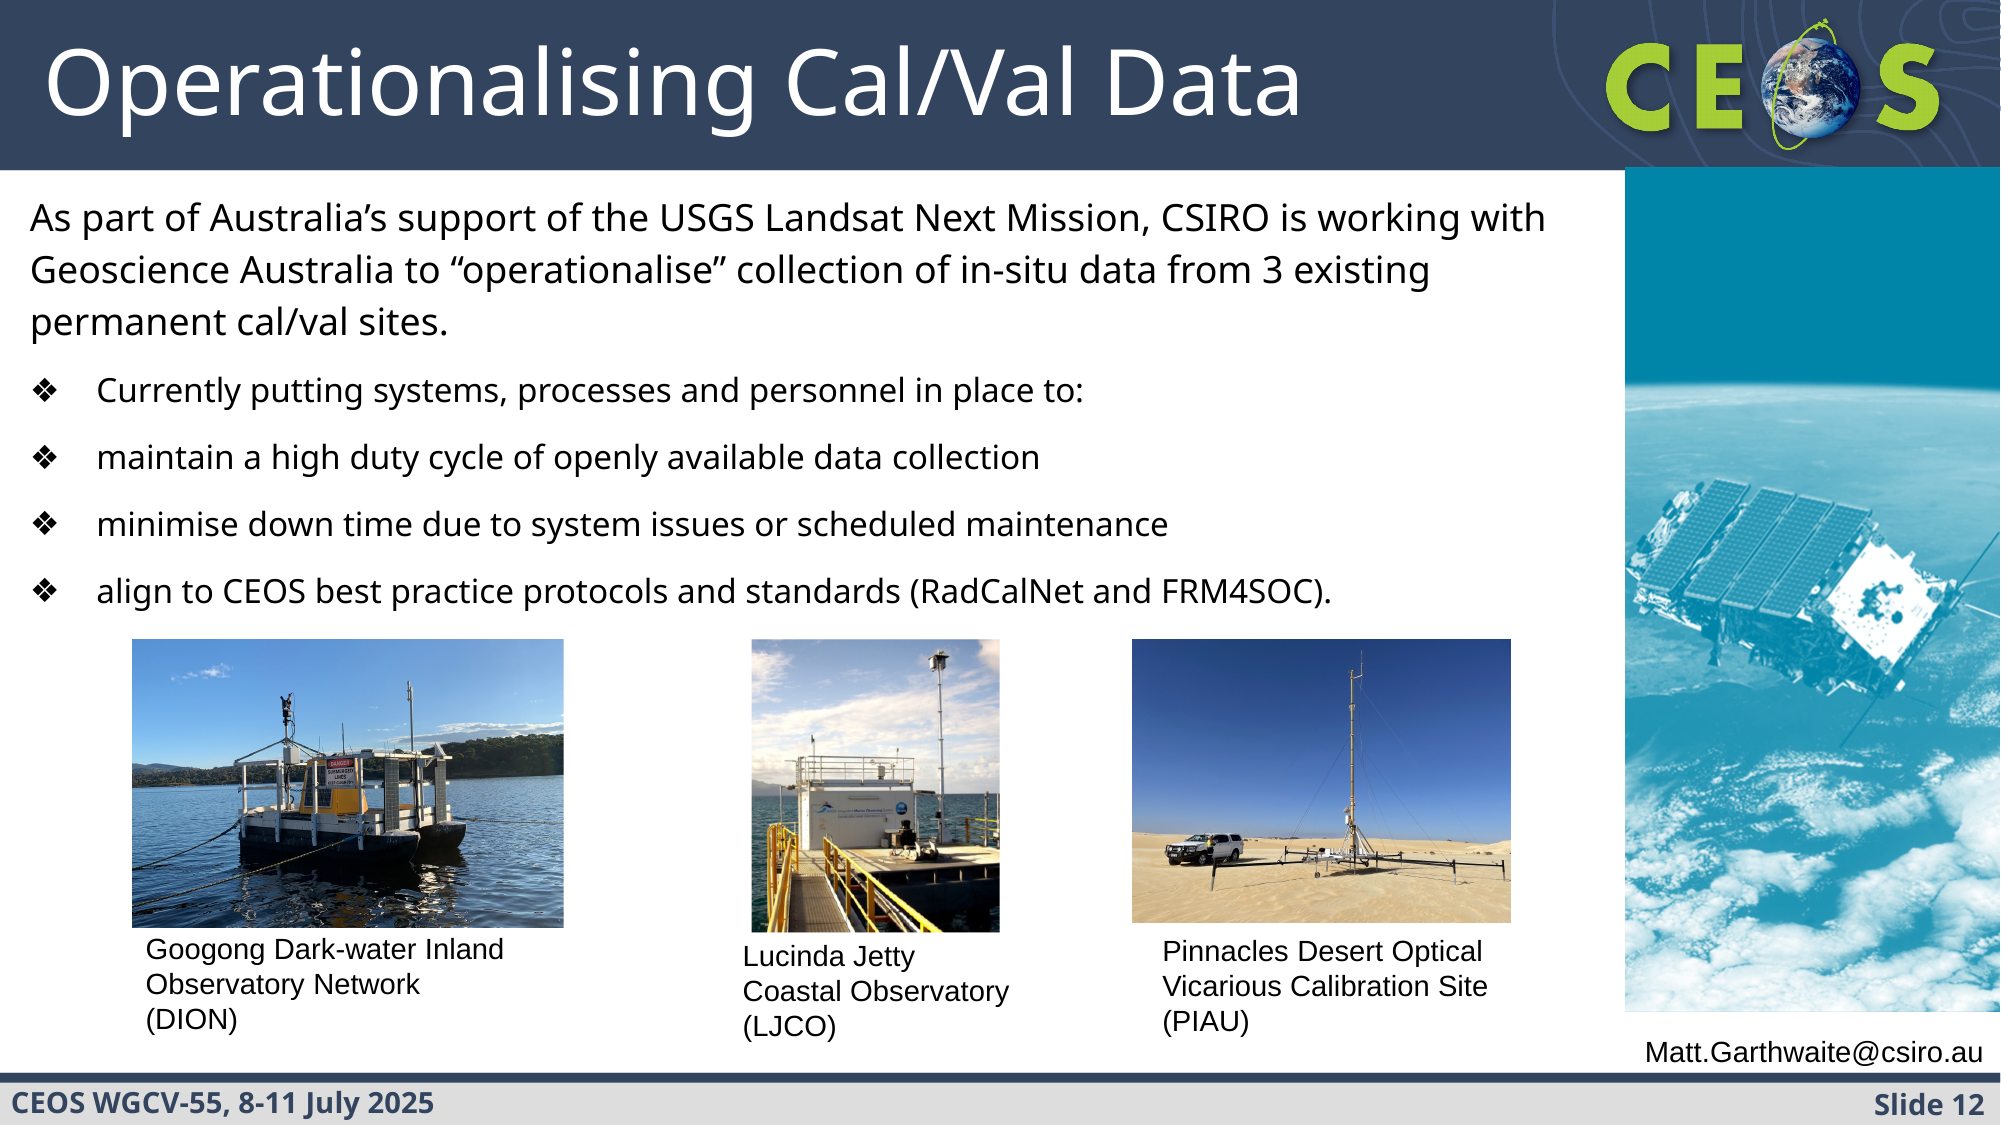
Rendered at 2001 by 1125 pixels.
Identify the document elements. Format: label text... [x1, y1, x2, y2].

text_box Lucinda Jetty Coastal Observatory (LJCO) [727, 930, 1034, 1050]
text_box Matt.Garthwaite@csiro.au [1630, 1026, 2000, 1076]
title Operationalising Cal/Val Data [28, 28, 1569, 157]
list As part of Australia’s support of the USGS Landsat Next Mission, CSIRO is working with Geoscience Australia to “operationalise” collection of in-situ data from 3 existing permanent cal/val sites. Currently putting systems, processes and personnel in place to: maintain a high duty cycle of openly available data collection minimise down time due to system issues or scheduled maintenance align to CEOS best practice protocols and standards (RadCalNet and FRM4SOC). [6, 180, 1620, 945]
picture [131, 639, 564, 928]
picture [1132, 639, 1511, 924]
picture [751, 639, 1000, 933]
picture [1606, 18, 1939, 150]
text_box Googong Dark-water Inland Observatory Network (DION) [130, 934, 521, 1043]
picture [1625, 382, 2000, 1012]
text_box Pinnacles Desert Optical Vicarious Calibration Site (PIAU) [1147, 925, 1593, 1045]
